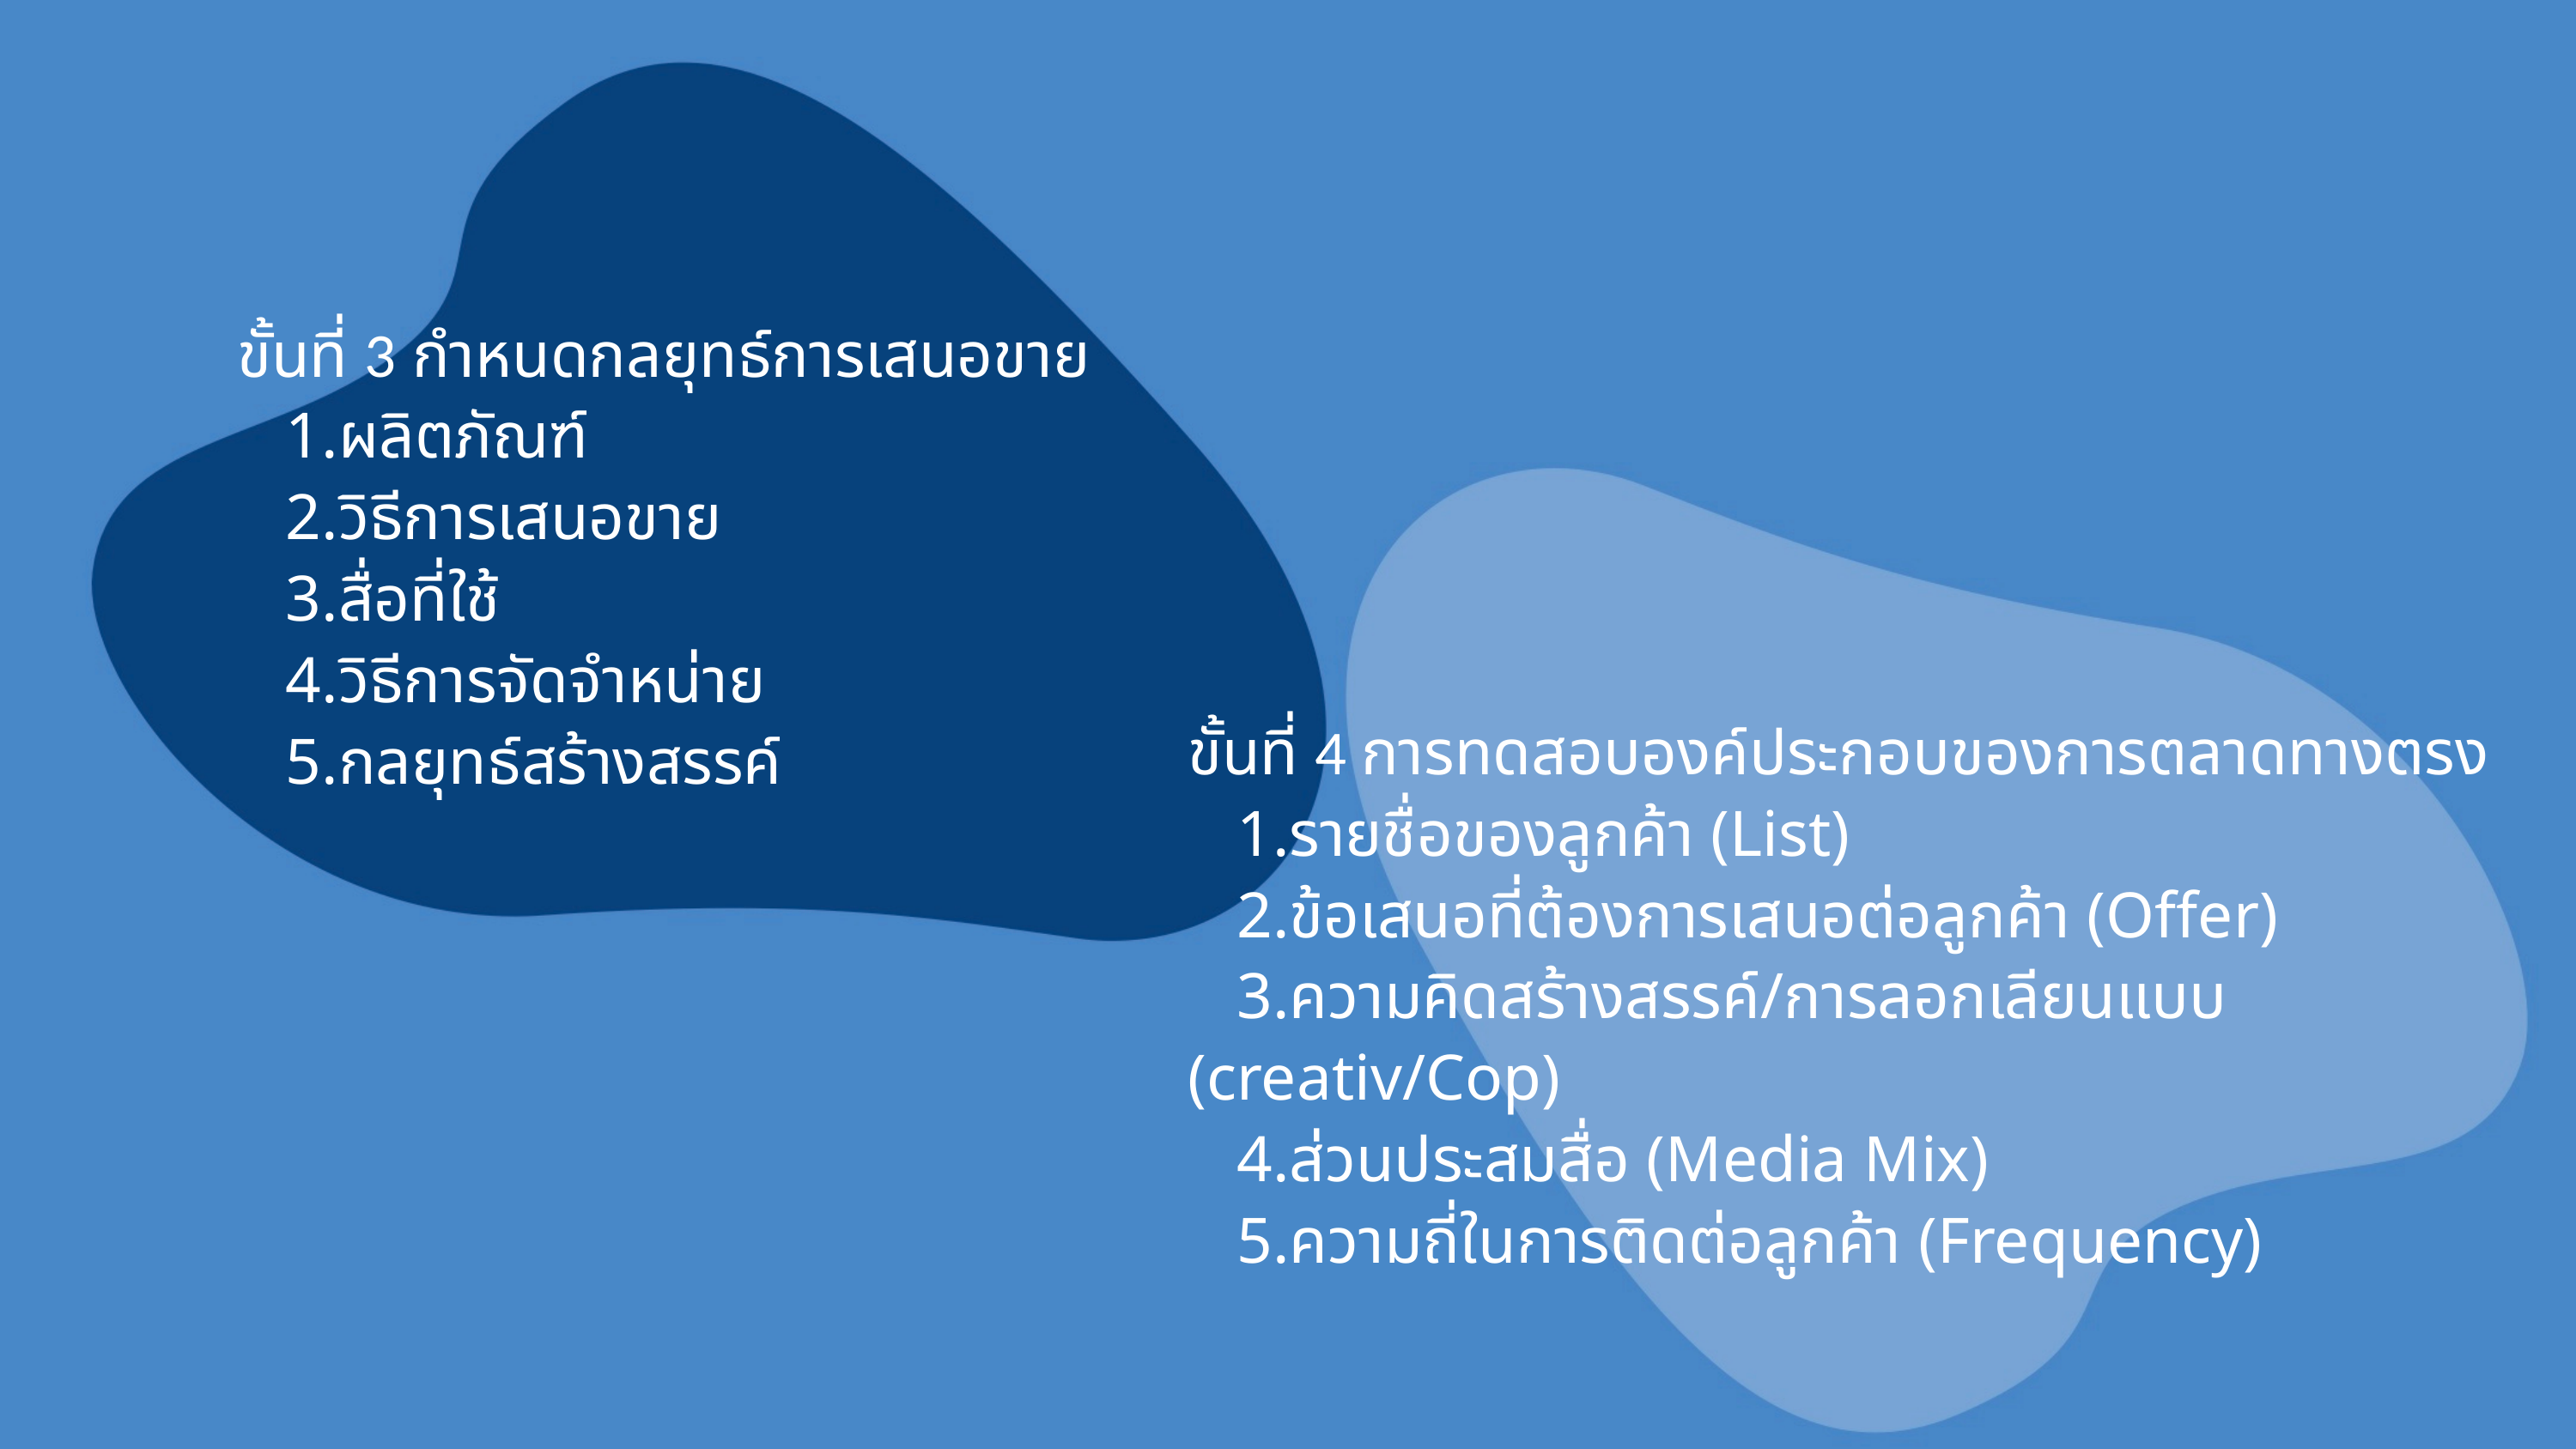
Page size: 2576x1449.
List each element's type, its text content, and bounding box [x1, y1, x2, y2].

text_box ขั้นที่ 3 กำหนดกลยุทธ์การเสนอขาย 1.ผลิตภัณฑ์ 2.วิธีการเสนอขาย 3.สื่อที่ใช้ 4.วิธีการจัดจำหน่าย 5.กลยุทธ์สร้างสรรค์ [237, 308, 1341, 797]
picture [0, 0, 2576, 1449]
text_box ขั้นที่ 4 การทดสอบองค์ประกอบของการตลาดทางตรง 1.รายชื่อของลูกค้า (List) 2.ข้อเสนอที่ต้องการเสนอต่อลูกค้า (Offer) 3.ความคิดสร้างสรรค์/การลอกเลียนแบบ (creativ/Cop) 4.ส่วนประสมสื่อ (Media Mix) 5.ความถี่ในการติดต่อลูกค้า (Frequency) [1188, 706, 2523, 1276]
